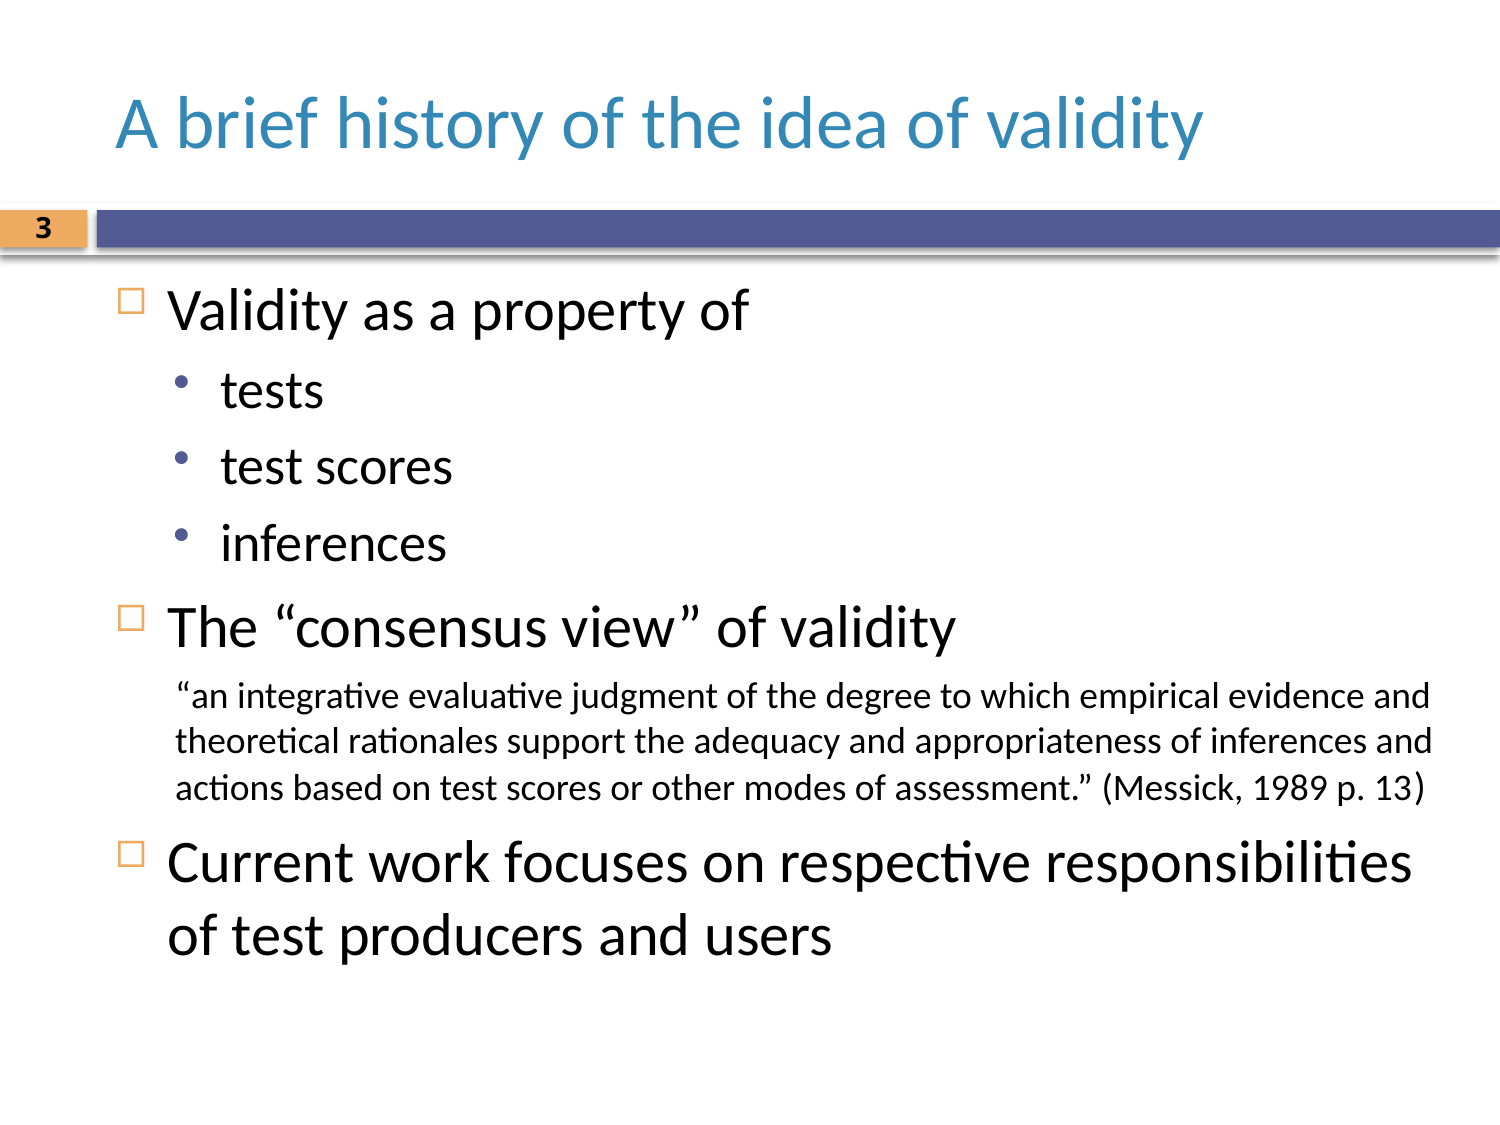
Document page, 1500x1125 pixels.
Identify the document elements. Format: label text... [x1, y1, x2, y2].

title A brief history of the idea of validity [100, 37, 1438, 200]
slide_number 3 [0, 208, 88, 249]
list Validity as a property of tests test scores inferences The “consensus view” of validity “an integrative evaluative judgment of the degree to which empirical evidence and theoretical rationales support the adequacy and appropriateness of inferences and actions based on test scores or other modes of assessment.” (Messick, 1989 p. 13) Current work focuses on respective responsibilities of test producers and users [100, 262, 1500, 1000]
